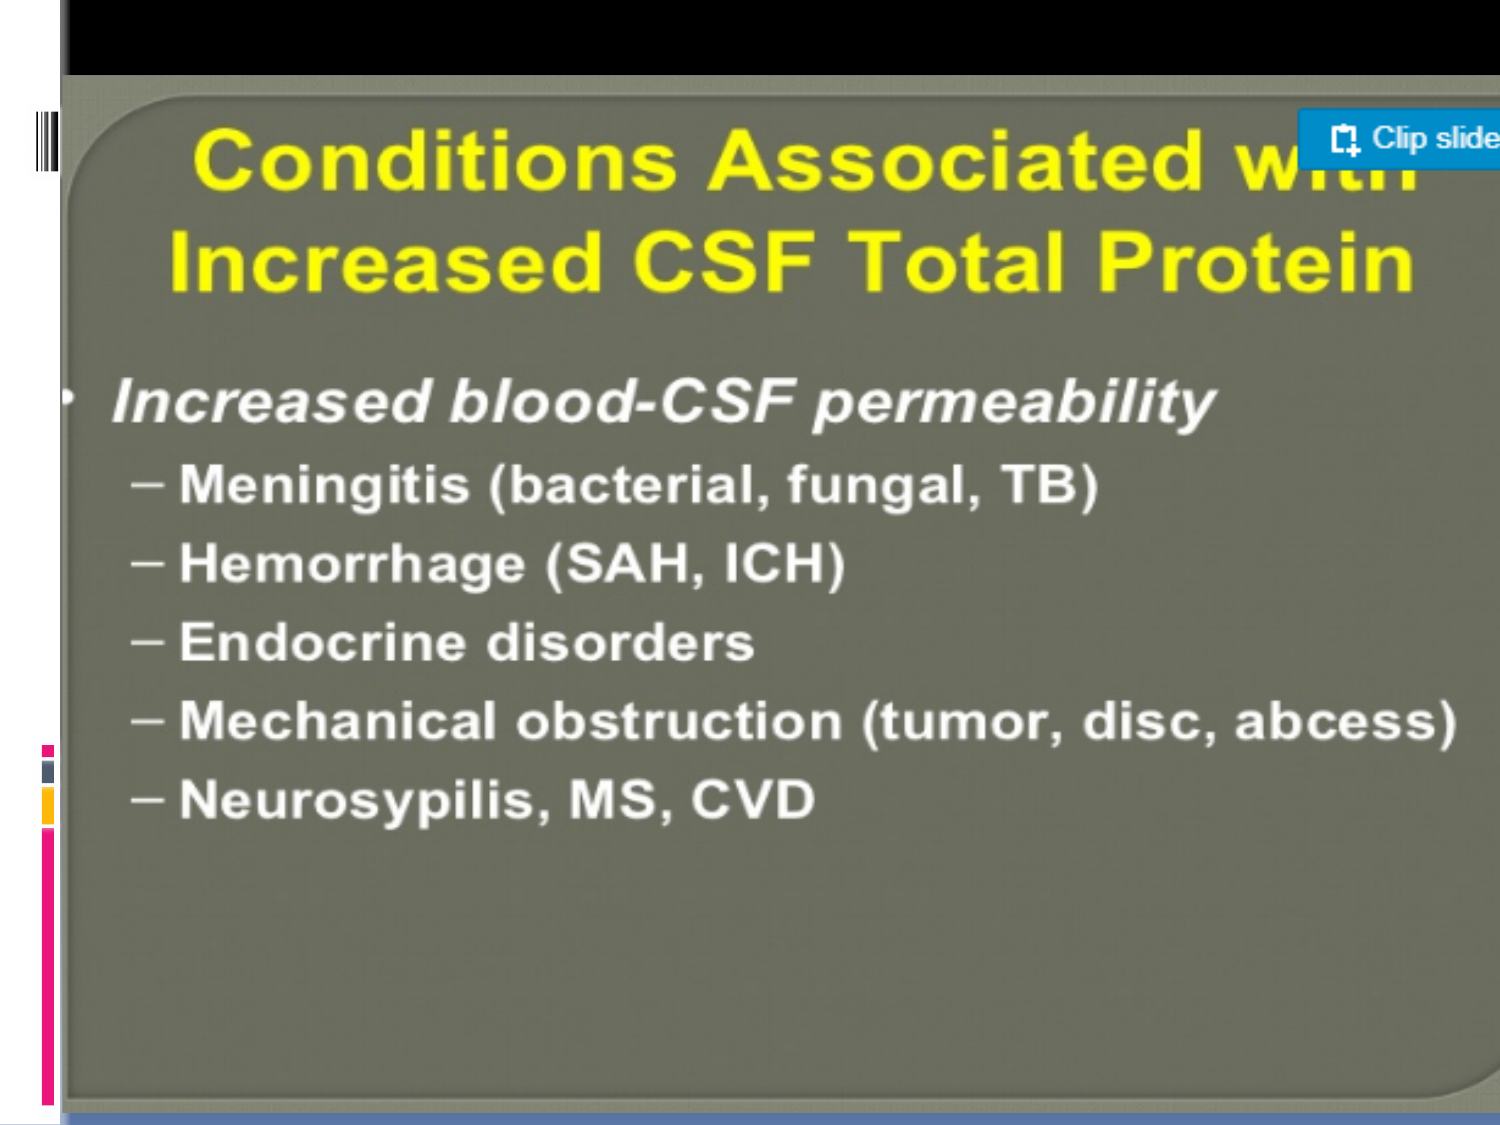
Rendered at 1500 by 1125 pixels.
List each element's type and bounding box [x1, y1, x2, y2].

list [61, 74, 1500, 1113]
